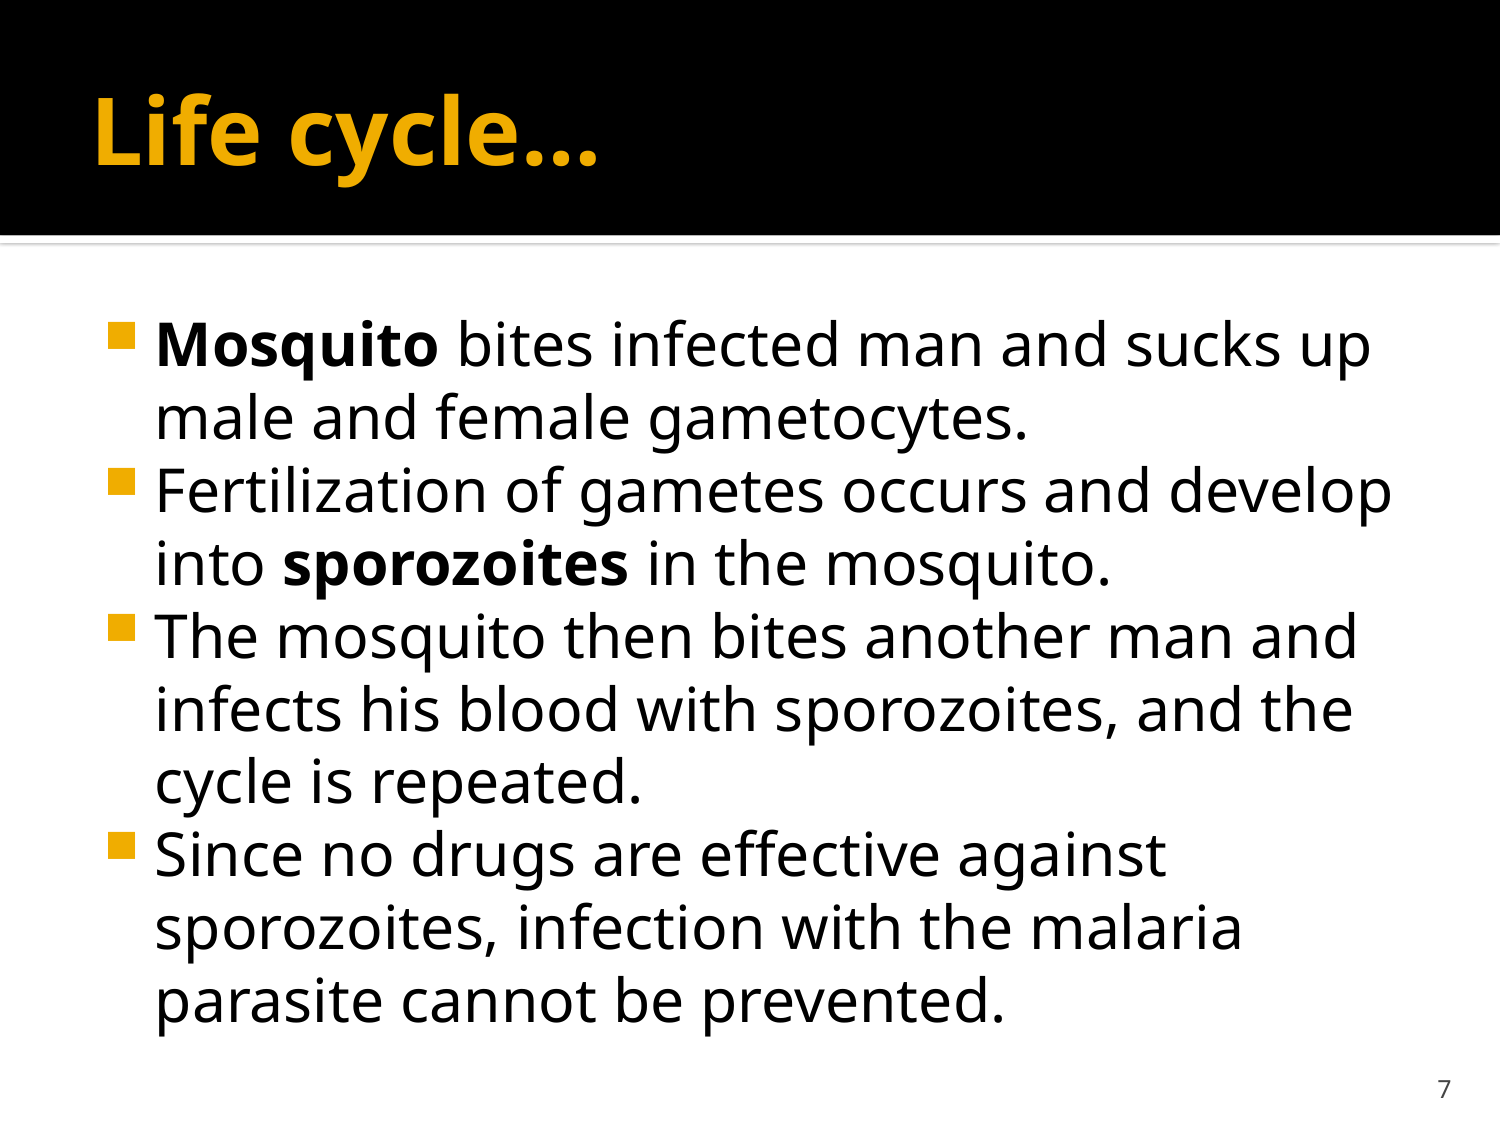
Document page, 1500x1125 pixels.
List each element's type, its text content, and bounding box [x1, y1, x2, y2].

slide_number 7 [1345, 1062, 1467, 1108]
title Life cycle… [75, 25, 1425, 231]
list Mosquito bites infected man and sucks up male and female gametocytes. Fertilization of gametes occurs and develop into sporozoites in the mosquito. The mosquito then bites another man and infects his blood with sporozoites, and the cycle is repeated. Since no drugs are effective against sporozoites, infection with the malaria parasite cannot be prevented. [75, 291, 1425, 1050]
